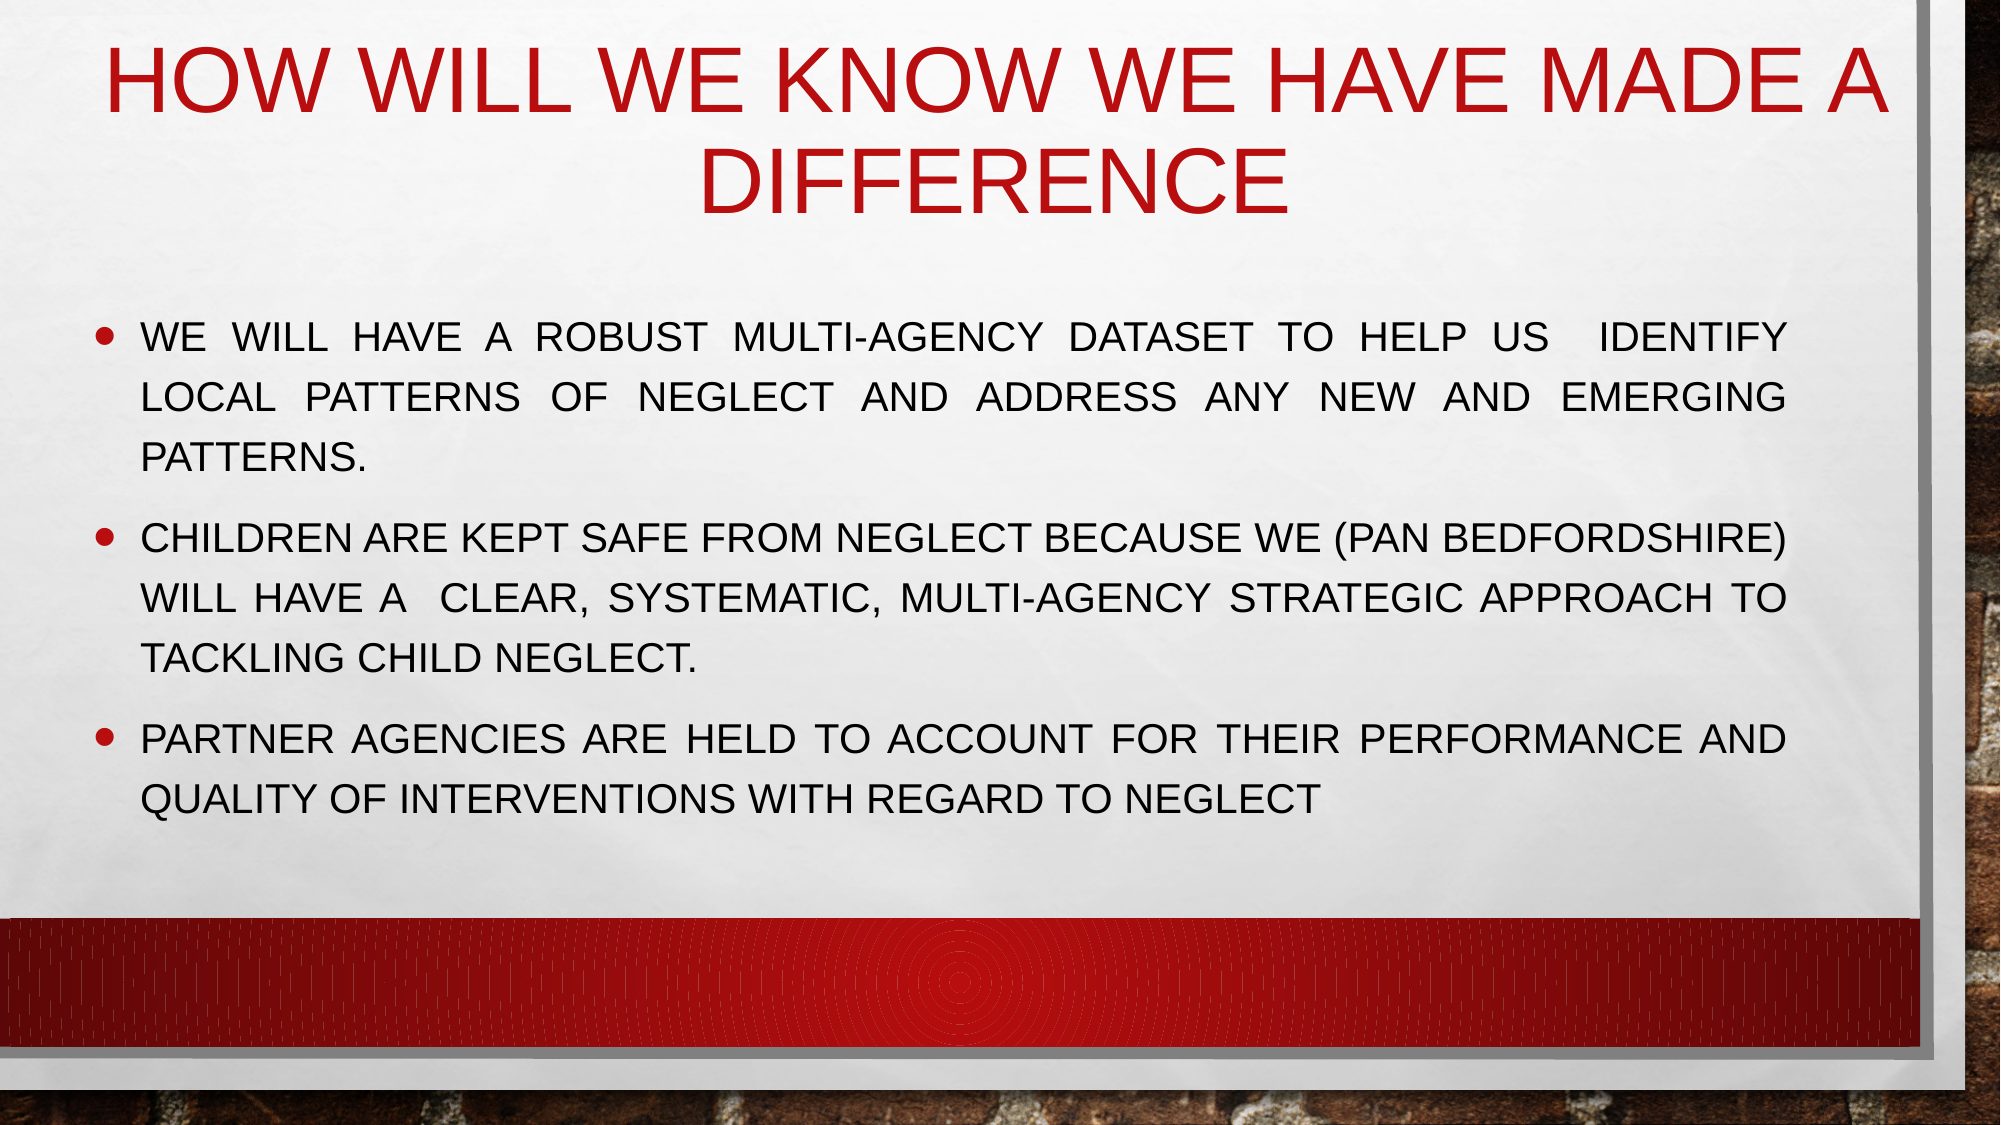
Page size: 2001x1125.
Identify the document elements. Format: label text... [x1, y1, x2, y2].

title How will we know we have made a difference [35, 23, 1955, 242]
list We will have a robust multi-agency dataset to help us identify local patterns of neglect and address any new and emerging patterns. Children are kept safe from neglect because we (Pan Bedfordshire) will have a clear, systematic, multi-agency strategic approach to tackling child neglect. Partner agencies are held to account for their performance and quality of interventions with regard to neglect [78, 241, 1804, 956]
picture [0, 0, 2000, 1125]
